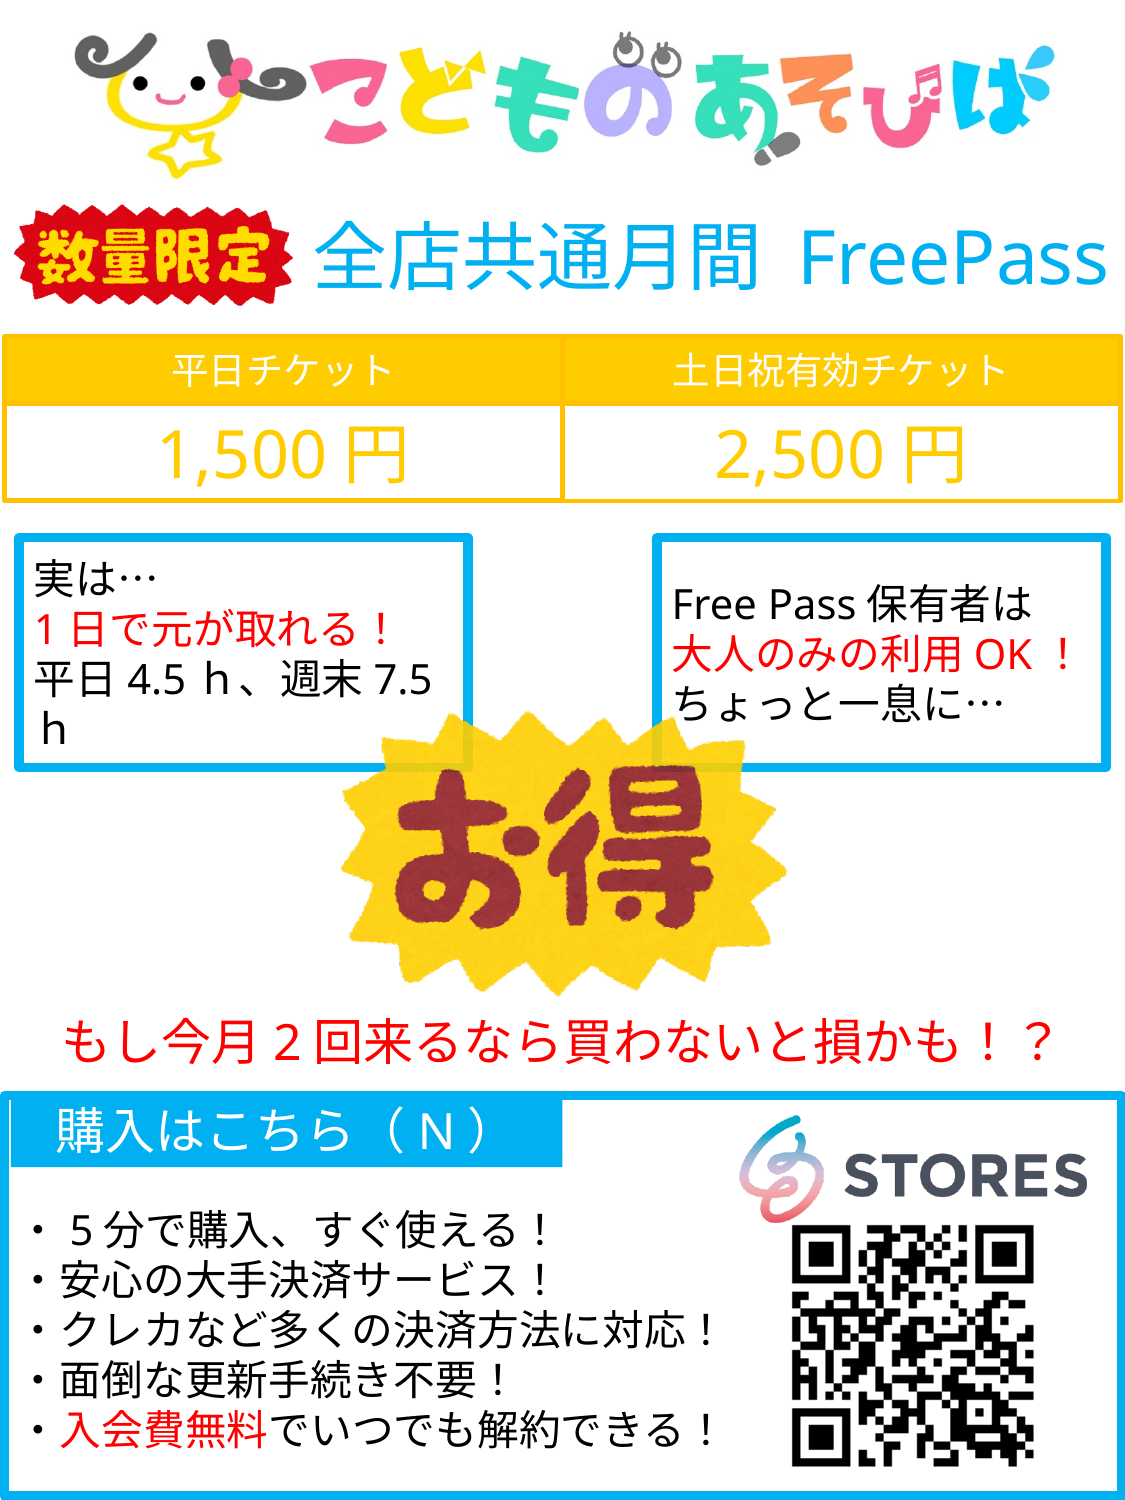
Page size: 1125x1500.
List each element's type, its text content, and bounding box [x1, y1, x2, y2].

text_box 1,500円 [2, 406, 560, 503]
text_box 平日チケット [2, 334, 560, 406]
text_box 土日祝有効チケット [560, 334, 1123, 405]
text_box 実は… 1日で元が取れる！ 平日4.5ｈ、週末7.5ｈ [17, 535, 470, 770]
text_box Free Pass保有者は 大人のみの利用OK！ ちょっと一息に… [655, 535, 1108, 770]
picture [319, 690, 806, 1022]
text_box もし今月2回来るなら買わないと損かも！？ [19, 1003, 1106, 1078]
picture [9, 15, 1075, 334]
text_box [2, 1093, 1124, 1498]
text_box 全店共通月間 FreePass [304, 202, 1125, 307]
text_box ・5分で購入、すぐ使える！ ・安心の大手決済サービス！ ・クレカなど多くの決済方法に対応！ ・面倒な更新手続き不要！ ・入会費無料でいつでも解約できる！ [3, 1196, 754, 1462]
picture [739, 1115, 1087, 1490]
text_box 2,500円 [560, 405, 1123, 503]
